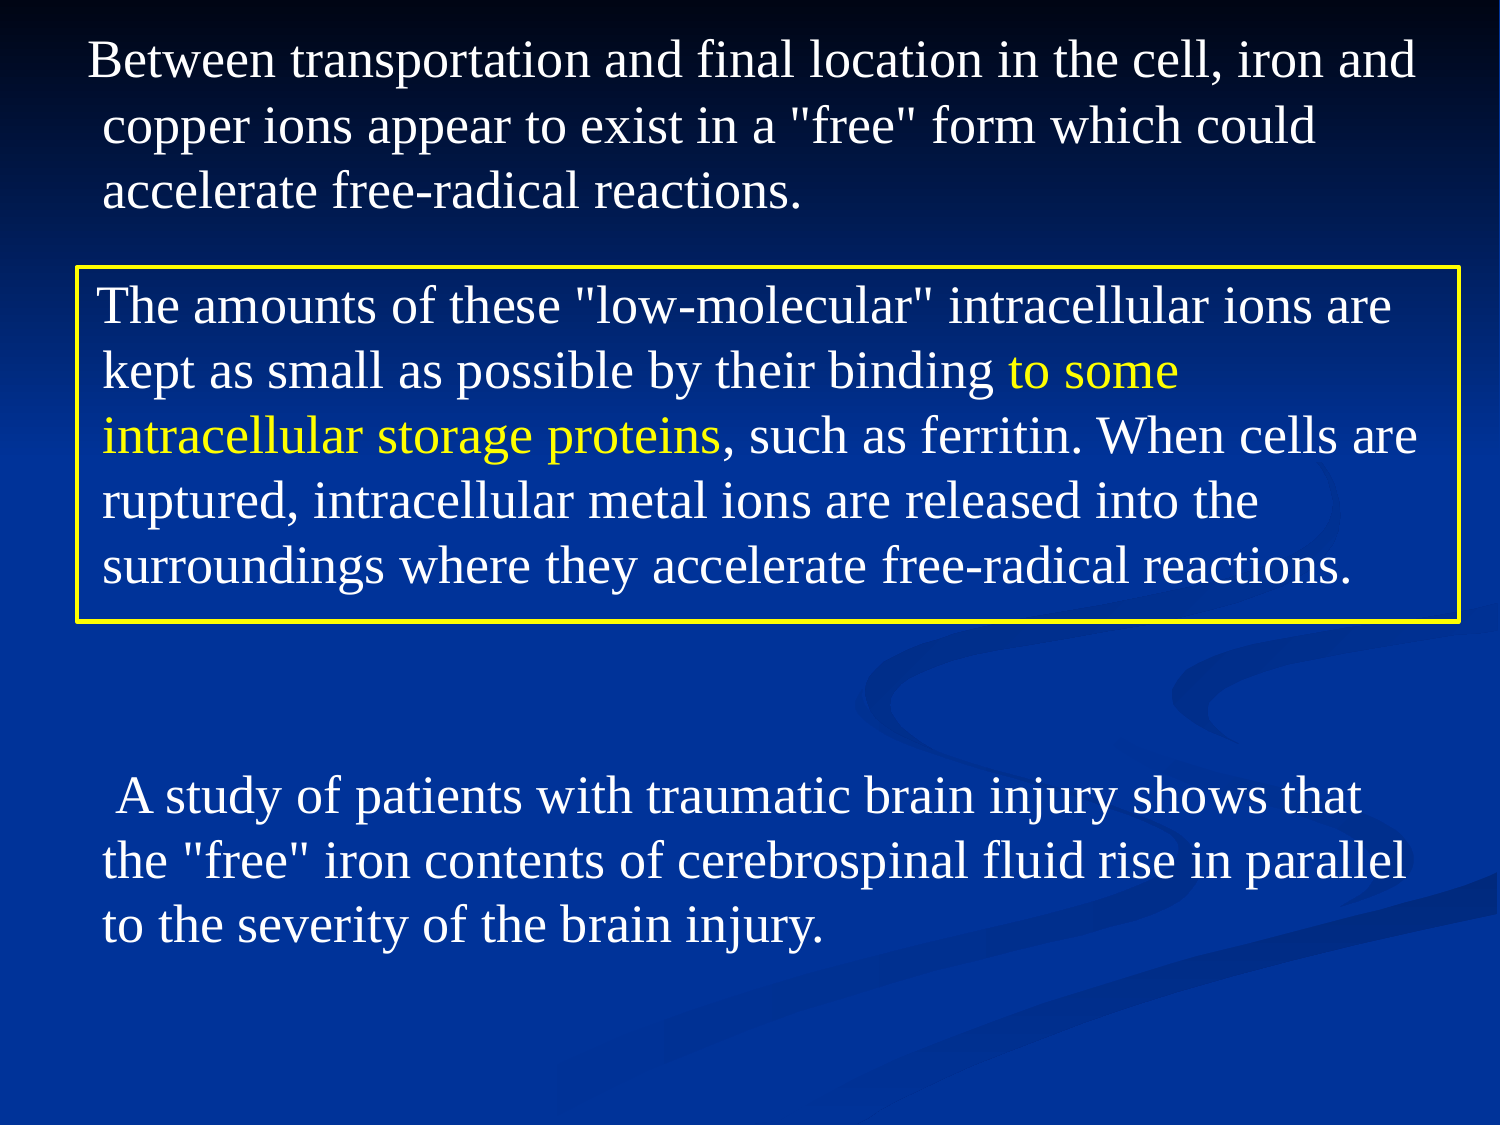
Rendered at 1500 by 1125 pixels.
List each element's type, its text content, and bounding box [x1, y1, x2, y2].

list Between transportation and final location in the cell, iron and copper ions appear to exist in a "free" form which could accelerate free-radical reactions. The amounts of these "low-molecular" intracellular ions are kept as small as possible by their binding to some intracellular storage proteins, such as ferritin. When cells are ruptured, intracellular metal ions are released into the surroundings where they accelerate free-radical reactions. A study of patients with traumatic brain injury shows that the "free" iron contents of cerebrospinal fluid rise in parallel to the severity of the brain injury. [0, 11, 1448, 1125]
text_box [75, 265, 1461, 624]
